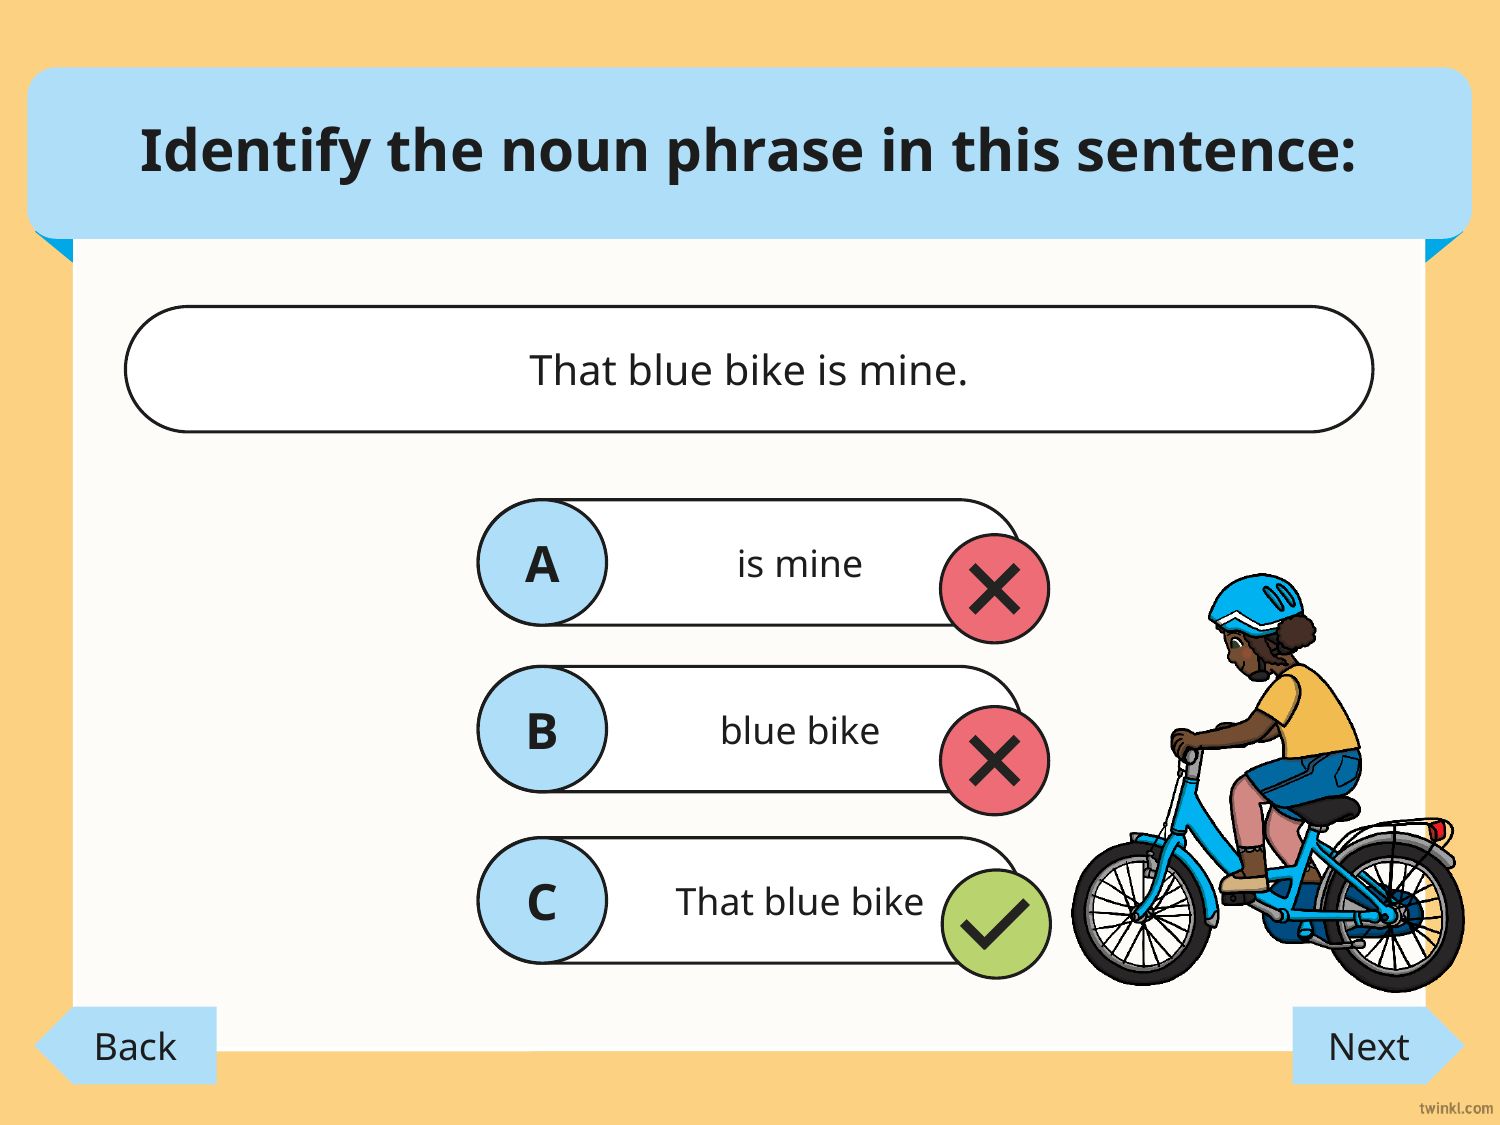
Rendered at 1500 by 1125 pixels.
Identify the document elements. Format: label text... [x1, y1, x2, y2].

picture [0, 0, 1500, 1125]
text_box That blue bike is mine. [124, 305, 1375, 433]
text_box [942, 869, 1051, 979]
title Identify the noun phrase in this sentence: [73, 65, 1426, 241]
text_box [940, 706, 1049, 815]
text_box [940, 534, 1049, 643]
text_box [478, 499, 1022, 626]
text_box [478, 837, 1022, 964]
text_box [478, 666, 1022, 792]
